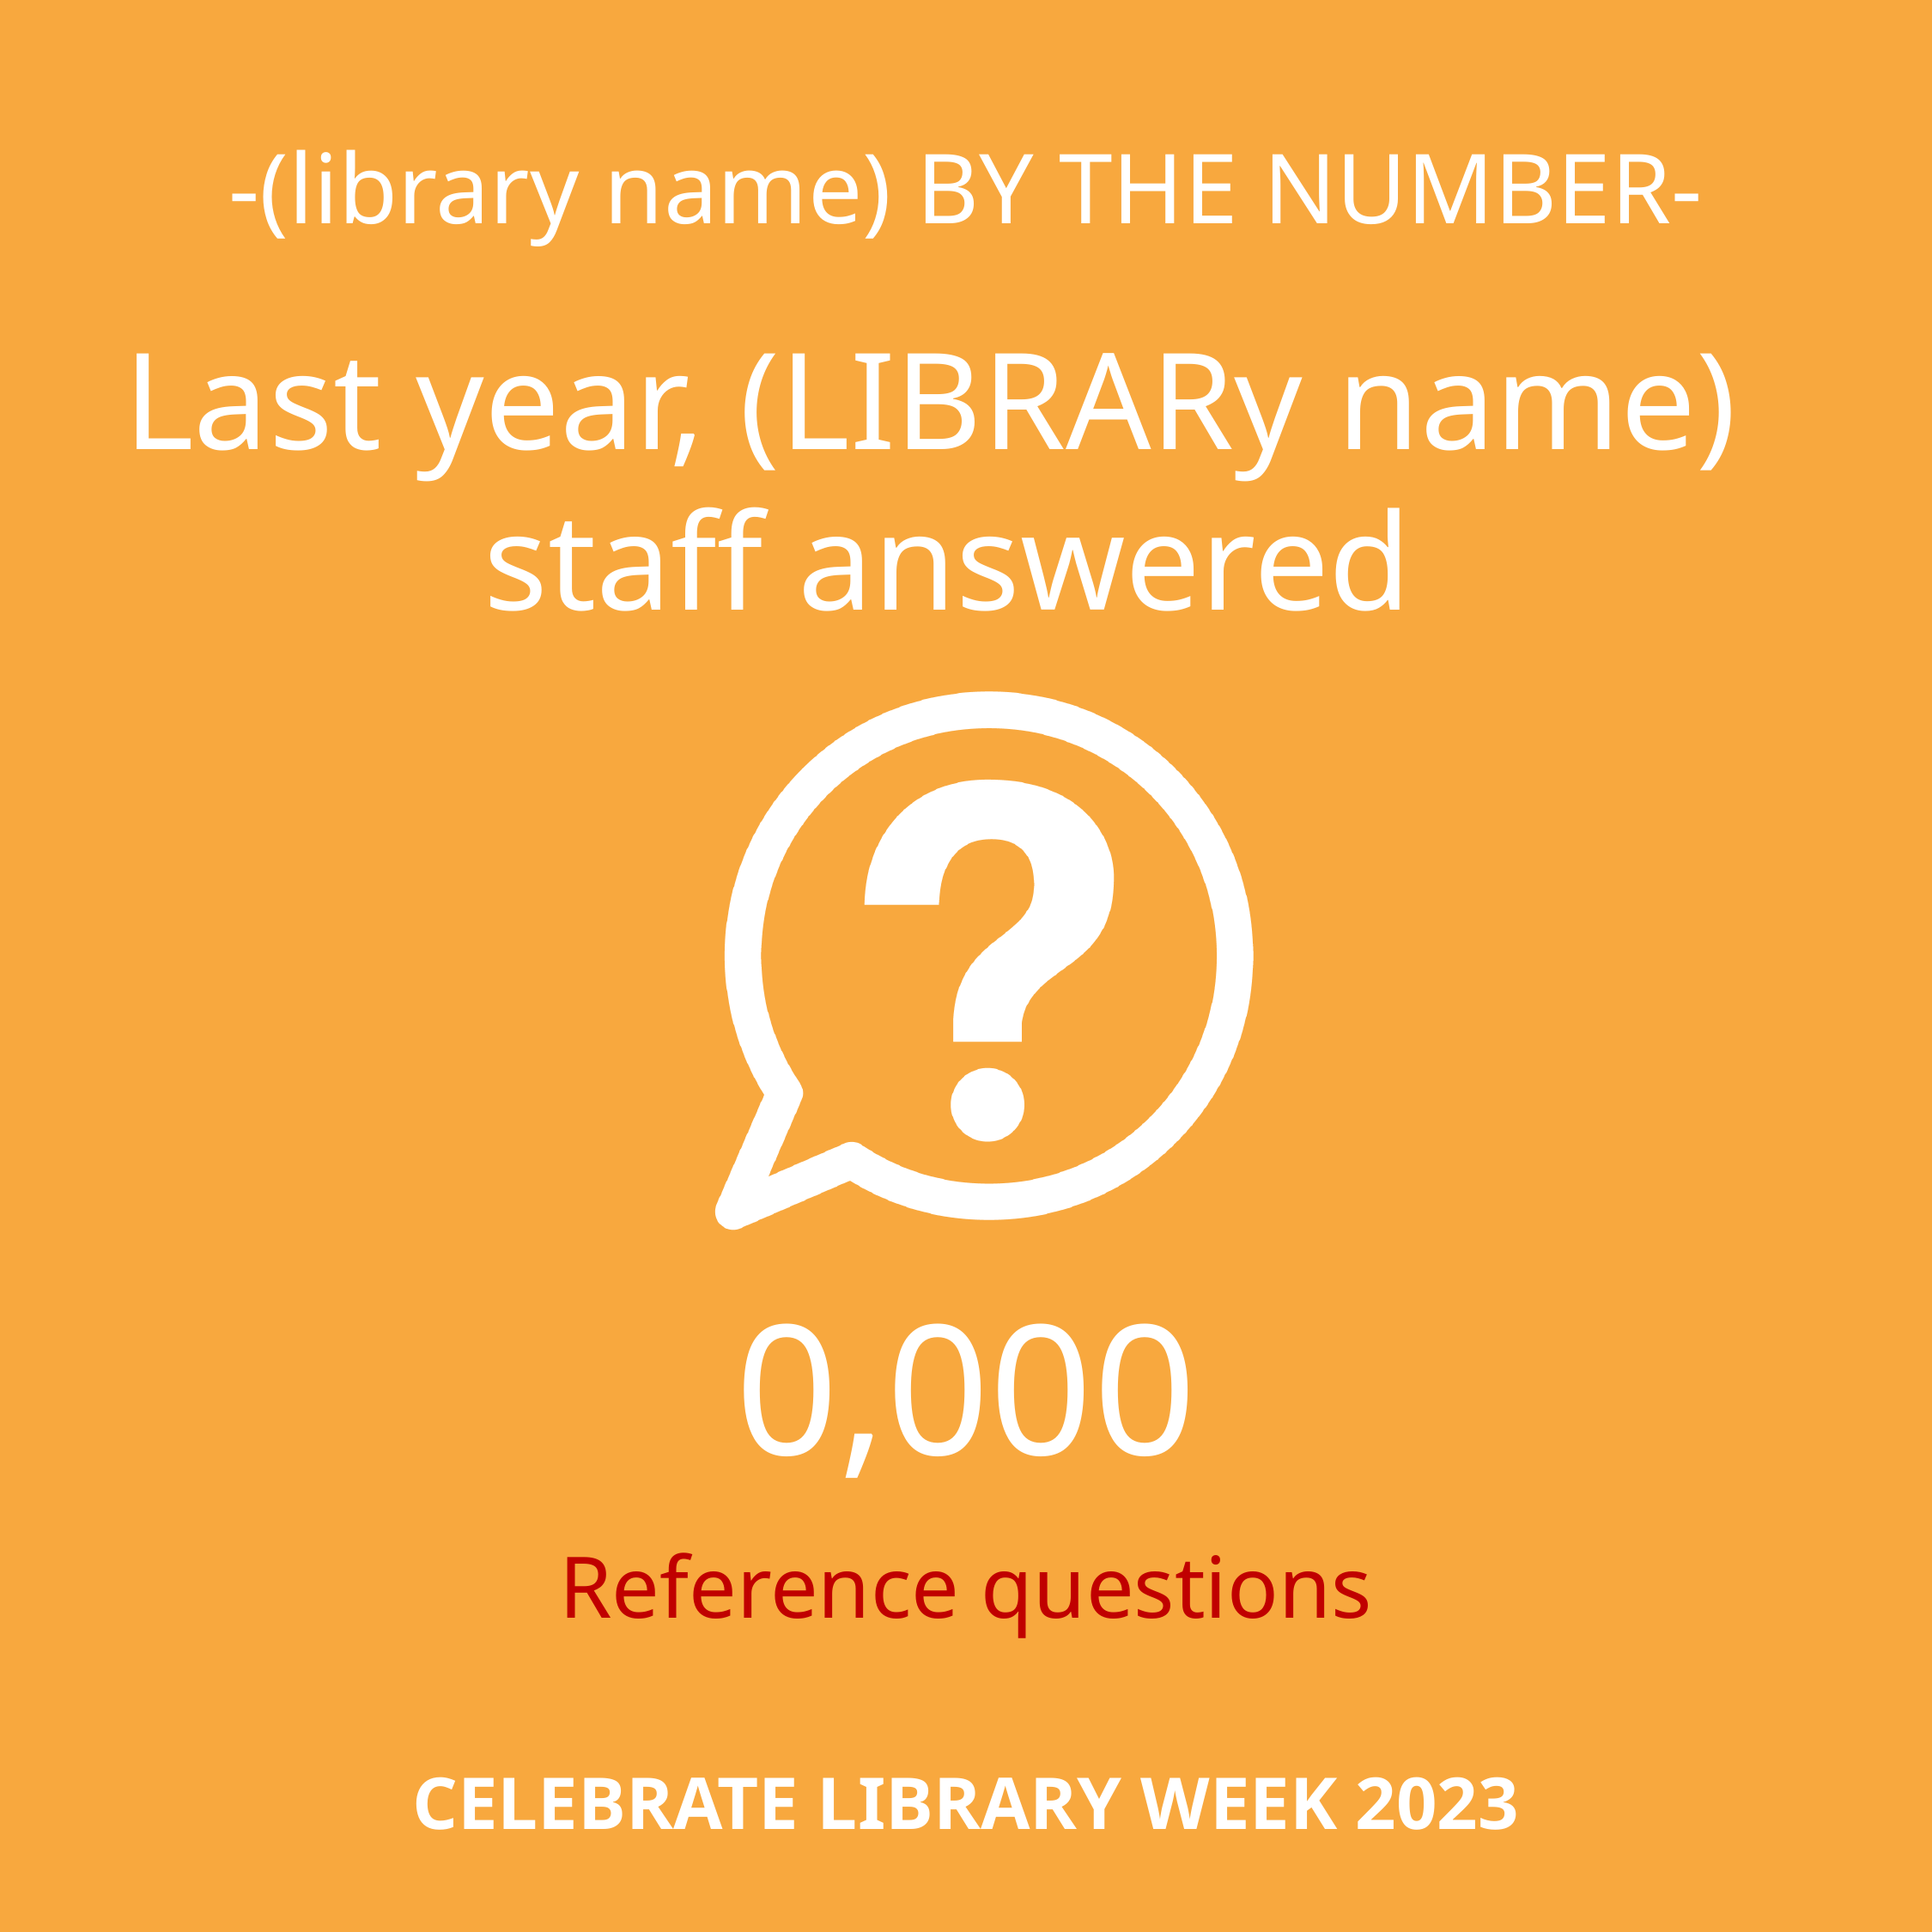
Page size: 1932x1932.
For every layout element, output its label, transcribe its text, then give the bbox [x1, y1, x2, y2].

text_box 0,000 [668, 1293, 1264, 1527]
text_box CELEBRATE LIBRARY WEEK 2023 [83, 1751, 1849, 1850]
text_box Last year, (LIBRARy name) staff answered [106, 309, 1789, 687]
text_box Reference questions [490, 1527, 1442, 1690]
picture [508, 502, 1424, 1238]
text_box -(library name) BY THE NUMBER- [60, 125, 1872, 625]
